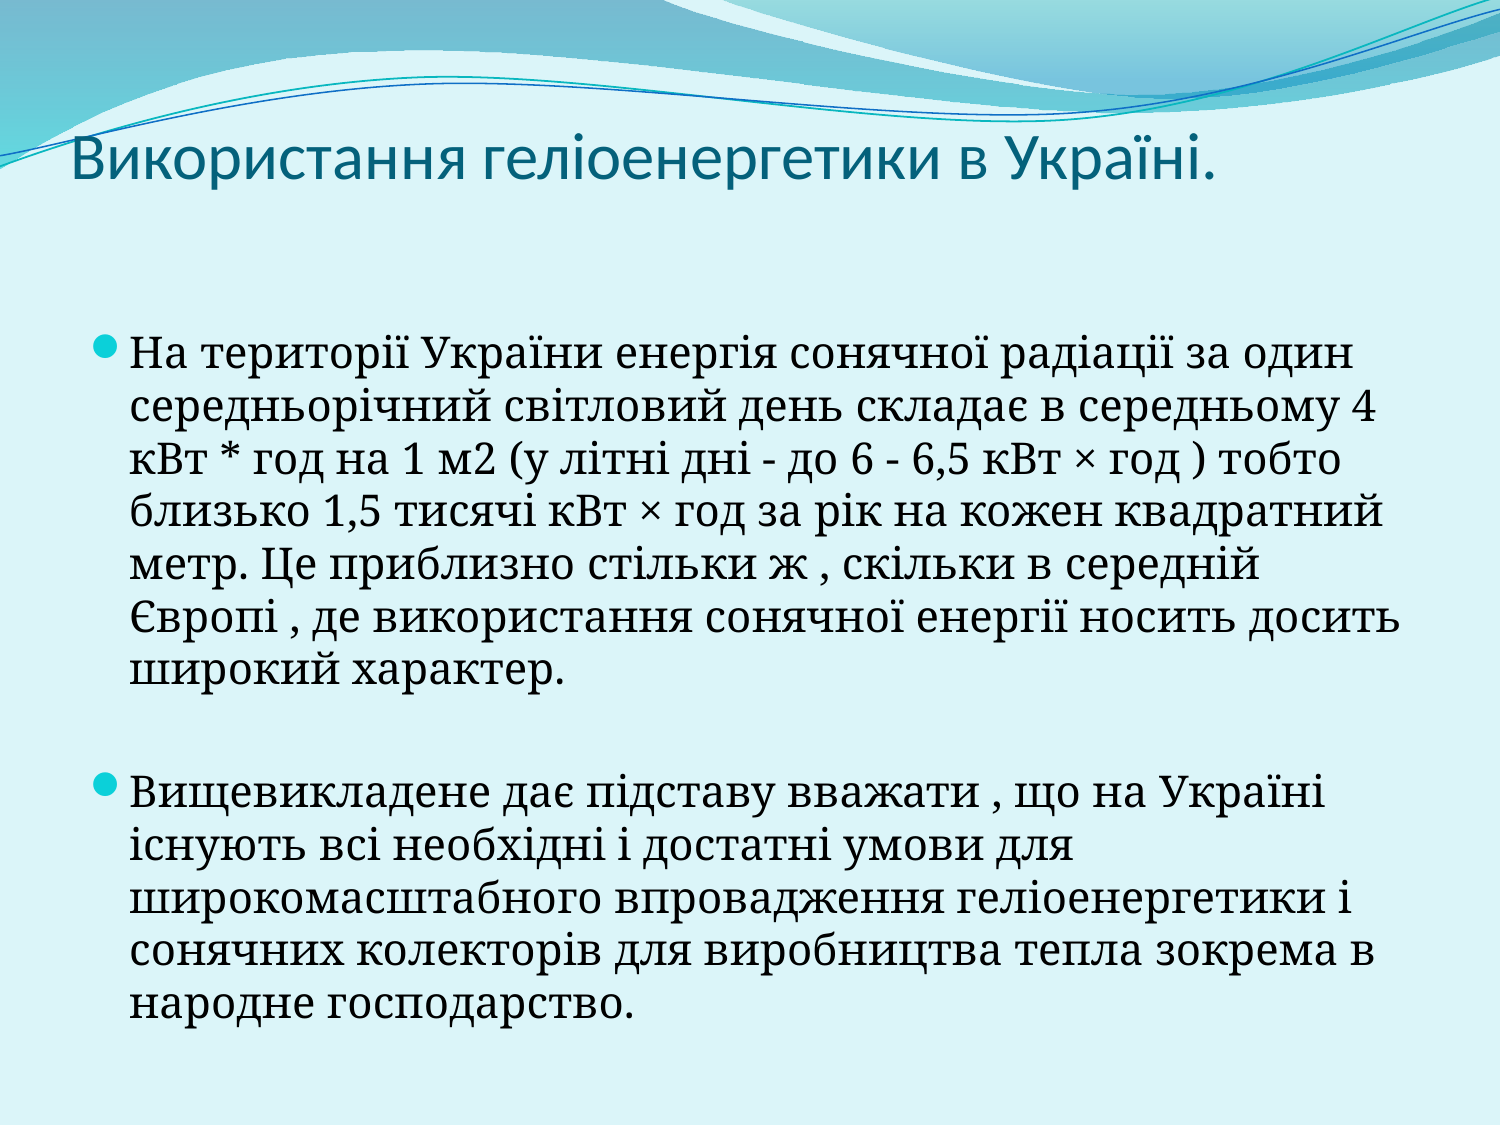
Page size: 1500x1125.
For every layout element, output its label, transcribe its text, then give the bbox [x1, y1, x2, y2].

title Використання геліоенергетики в Україні. [70, 105, 1421, 305]
list На території України енергія сонячної радіації за один середньорічний світловий день складає в середньому 4 кВт * год на 1 м2 (у літні дні - до 6 - 6,5 кВт × год ) тобто близько 1,5 тисячі кВт × год за рік на кожен квадратний метр. Це приблизно стільки ж , скільки в середній Європі , де використання сонячної енергії носить досить широкий характер. Вищевикладене дає підставу вважати , що на Україні існують всі необхідні і достатні умови для широкомасштабного впровадження геліоенергетики і сонячних колекторів для виробництва тепла зокрема в народне господарство. [75, 317, 1425, 1038]
